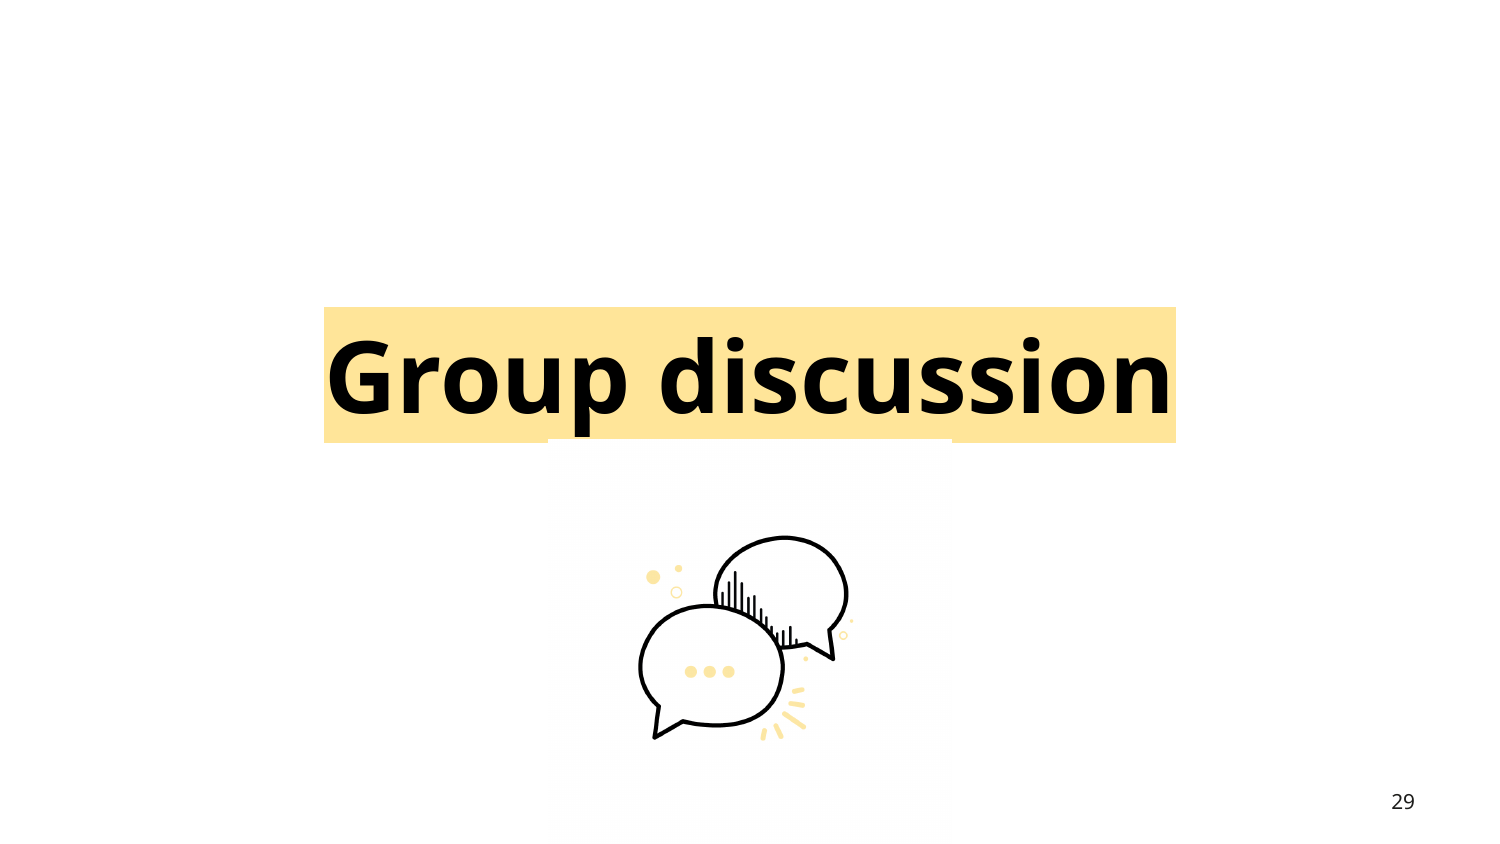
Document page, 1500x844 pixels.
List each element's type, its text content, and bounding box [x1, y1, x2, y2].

title Group discussion [112, 278, 1388, 470]
picture [547, 439, 953, 844]
slide_number 29 [1358, 773, 1449, 832]
